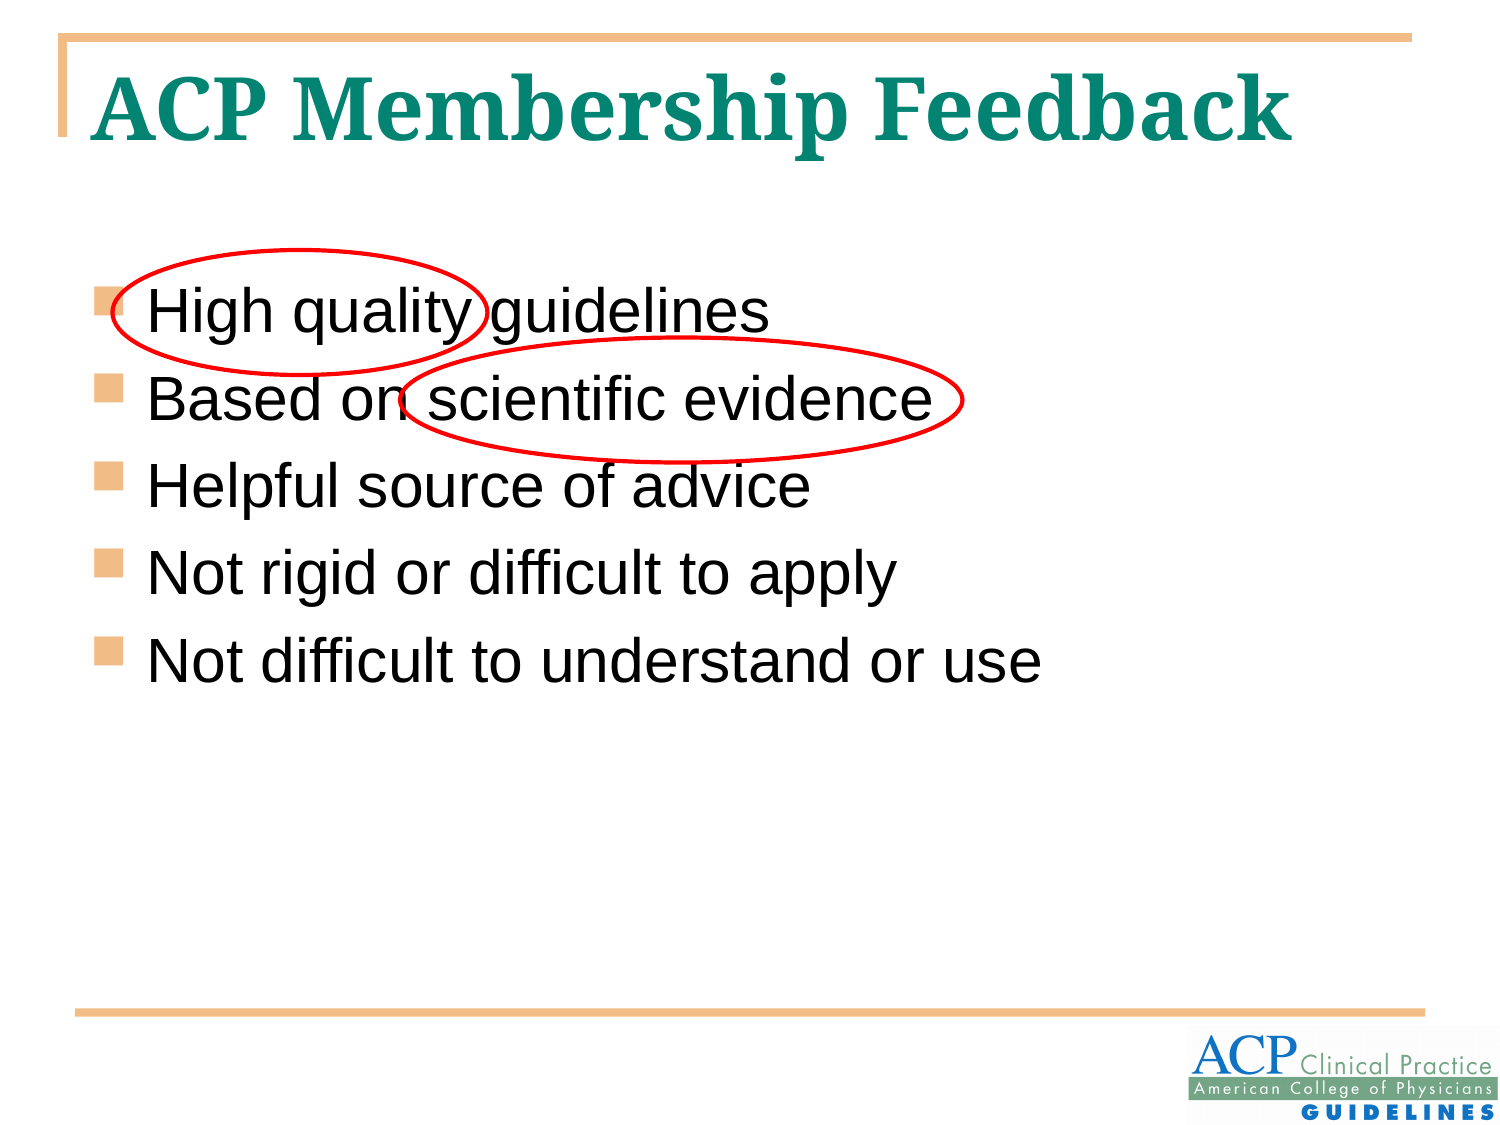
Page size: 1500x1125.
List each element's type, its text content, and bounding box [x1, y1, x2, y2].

text_box [110, 247, 490, 378]
text_box [397, 335, 965, 465]
list High quality guidelines Based on scientific evidence Helpful source of advice Not rigid or difficult to apply Not difficult to understand or use [74, 262, 1426, 1006]
picture [1187, 1026, 1500, 1125]
title ACP Membership Feedback [74, 45, 1426, 233]
